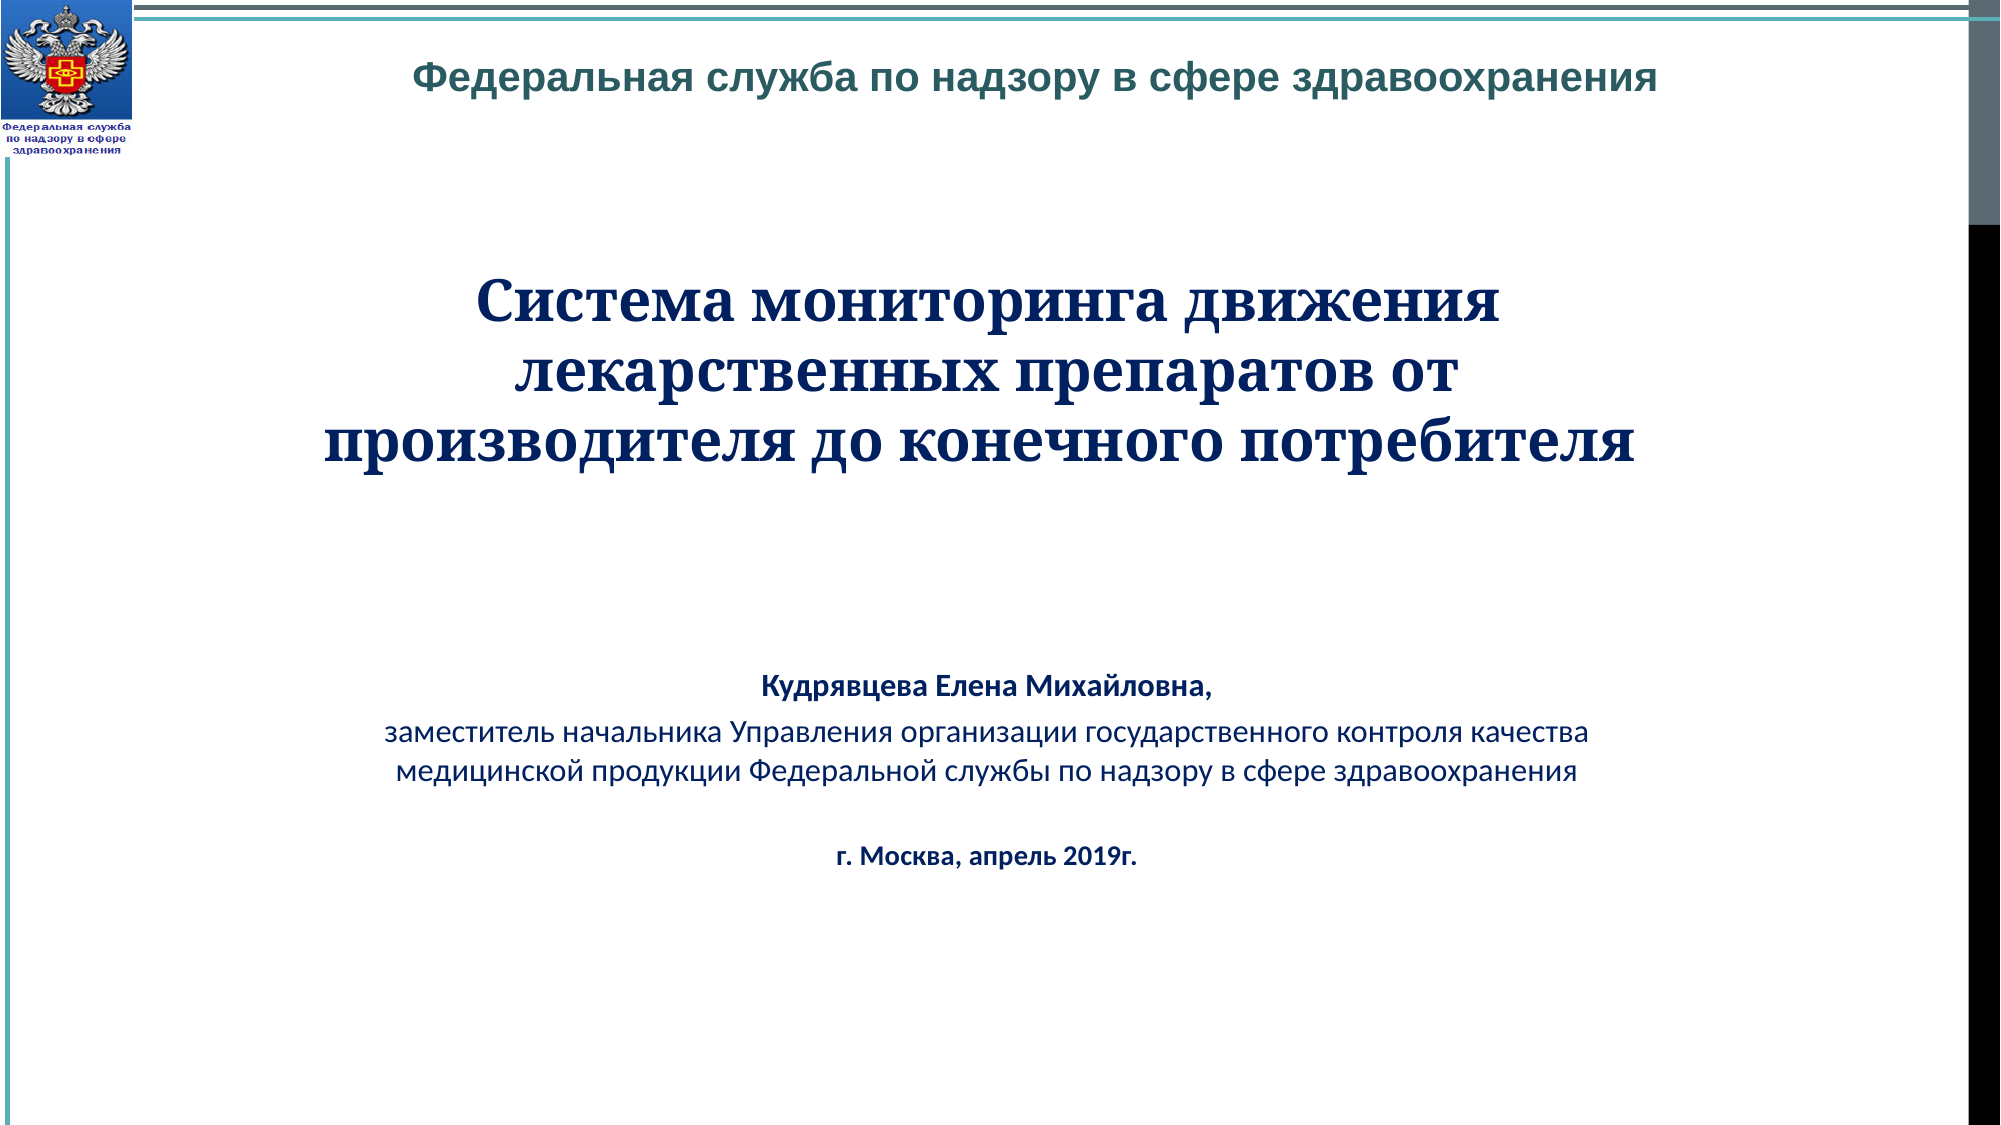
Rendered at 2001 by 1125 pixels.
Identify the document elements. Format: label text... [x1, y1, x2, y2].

text_box Система мониторинга движения лекарственных препаратов от производителя до конечного потребителя [302, 255, 1673, 480]
picture [0, 0, 134, 157]
text_box Федеральная служба по надзору в сфере здравоохранения [303, 42, 1768, 114]
text_box Кудрявцева Елена Михайловна, заместитель начальника Управления организации государственного контроля качества медицинской продукции Федеральной службы по надзору в сфере здравоохранения г. Москва, апрель 2019г. [355, 656, 1620, 917]
